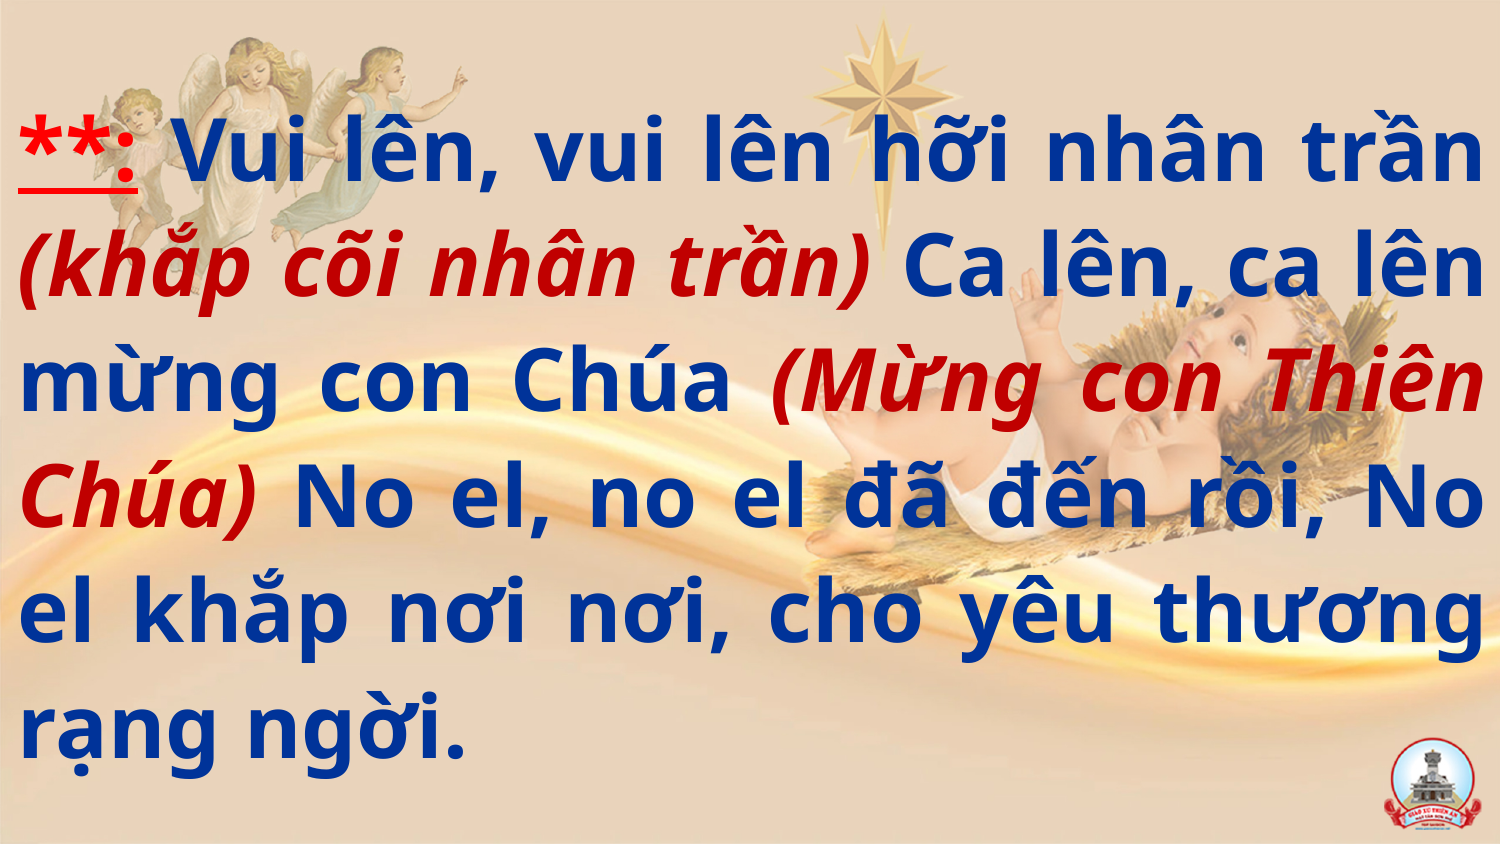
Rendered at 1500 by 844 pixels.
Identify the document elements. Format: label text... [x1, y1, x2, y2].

text_box **: Vui lên, vui lên hỡi nhân trần (khắp cõi nhân trần) Ca lên, ca lên mừng con Chúa (Mừng con Thiên Chúa) No el, no el đã đến rồi, No el khắp nơi nơi, cho yêu thương rạng ngời. [2, 75, 1500, 783]
picture [0, 0, 1500, 844]
